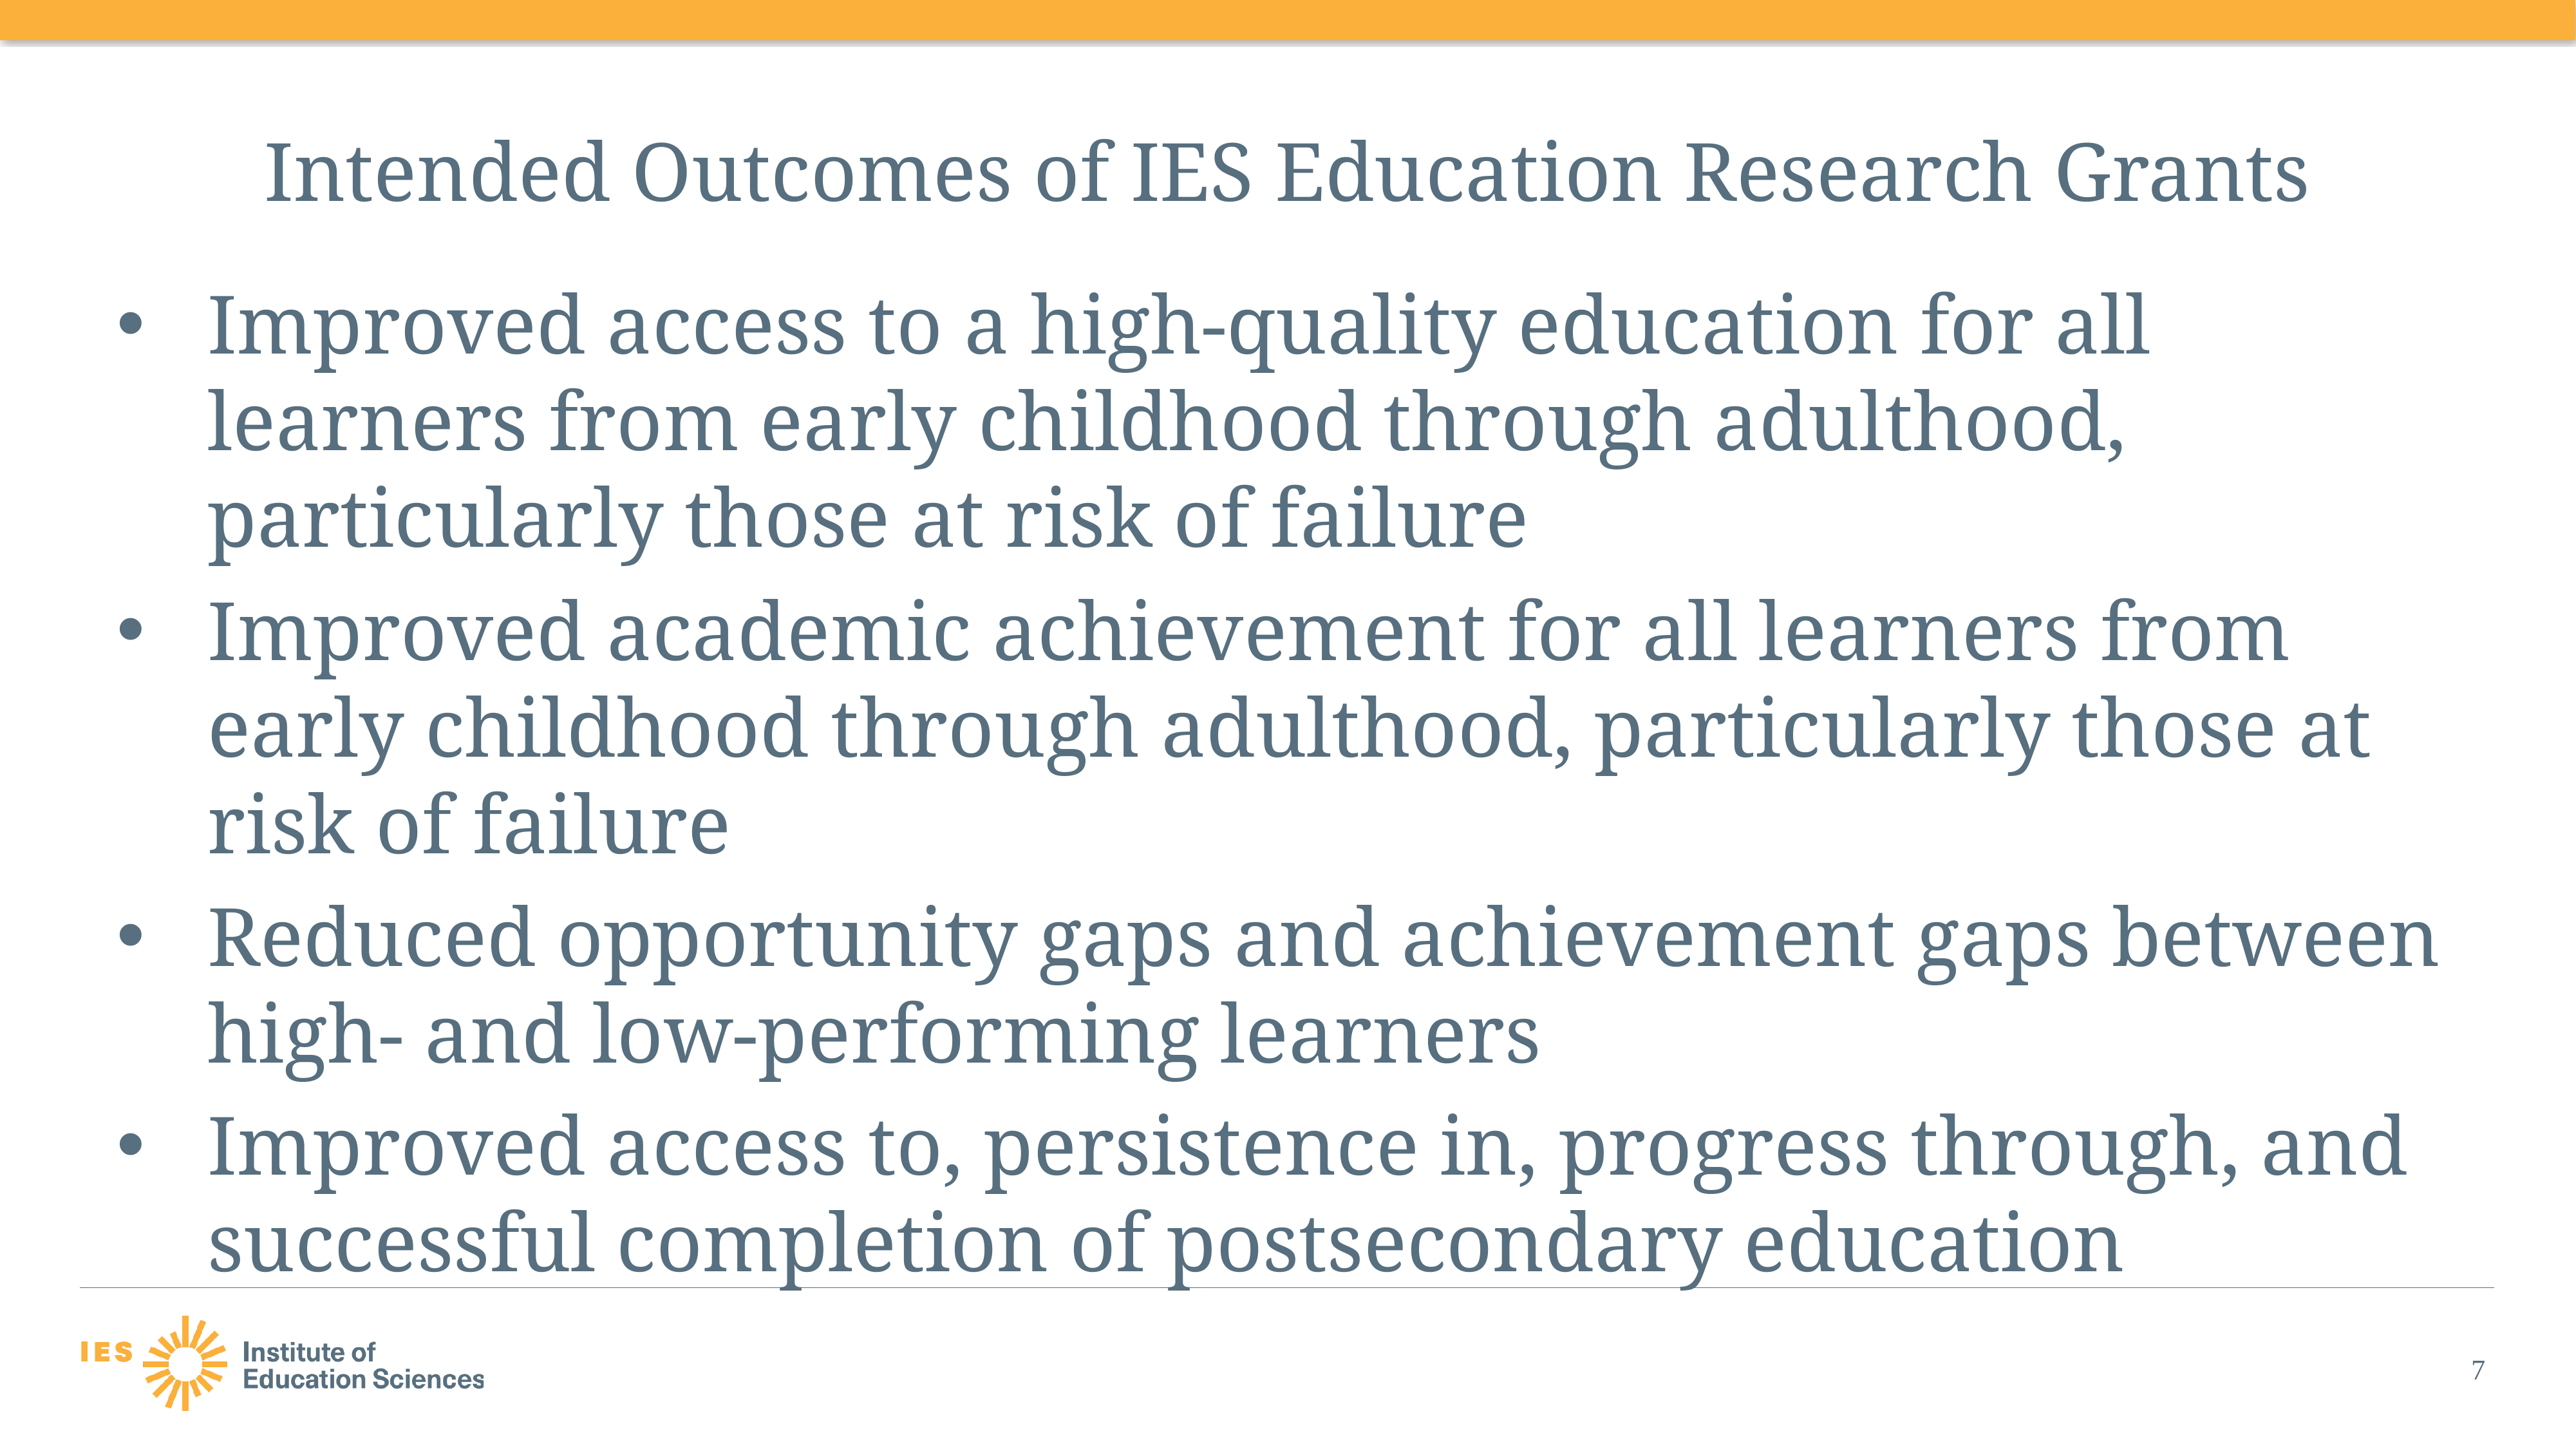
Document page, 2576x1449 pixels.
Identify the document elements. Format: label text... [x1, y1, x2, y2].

list Improved access to a high-quality education for all learners from early childhood through adulthood, particularly those at risk of failure Improved academic achievement for all learners from early childhood through adulthood, particularly those at risk of failure Reduced opportunity gaps and achievement gaps between high- and low-performing learners Improved access to, persistence in, progress through, and successful completion of postsecondary education [111, 274, 2445, 1408]
slide_number 7 [2445, 1329, 2496, 1407]
title Intended Outcomes of IES Education Research Grants [120, 120, 2455, 250]
